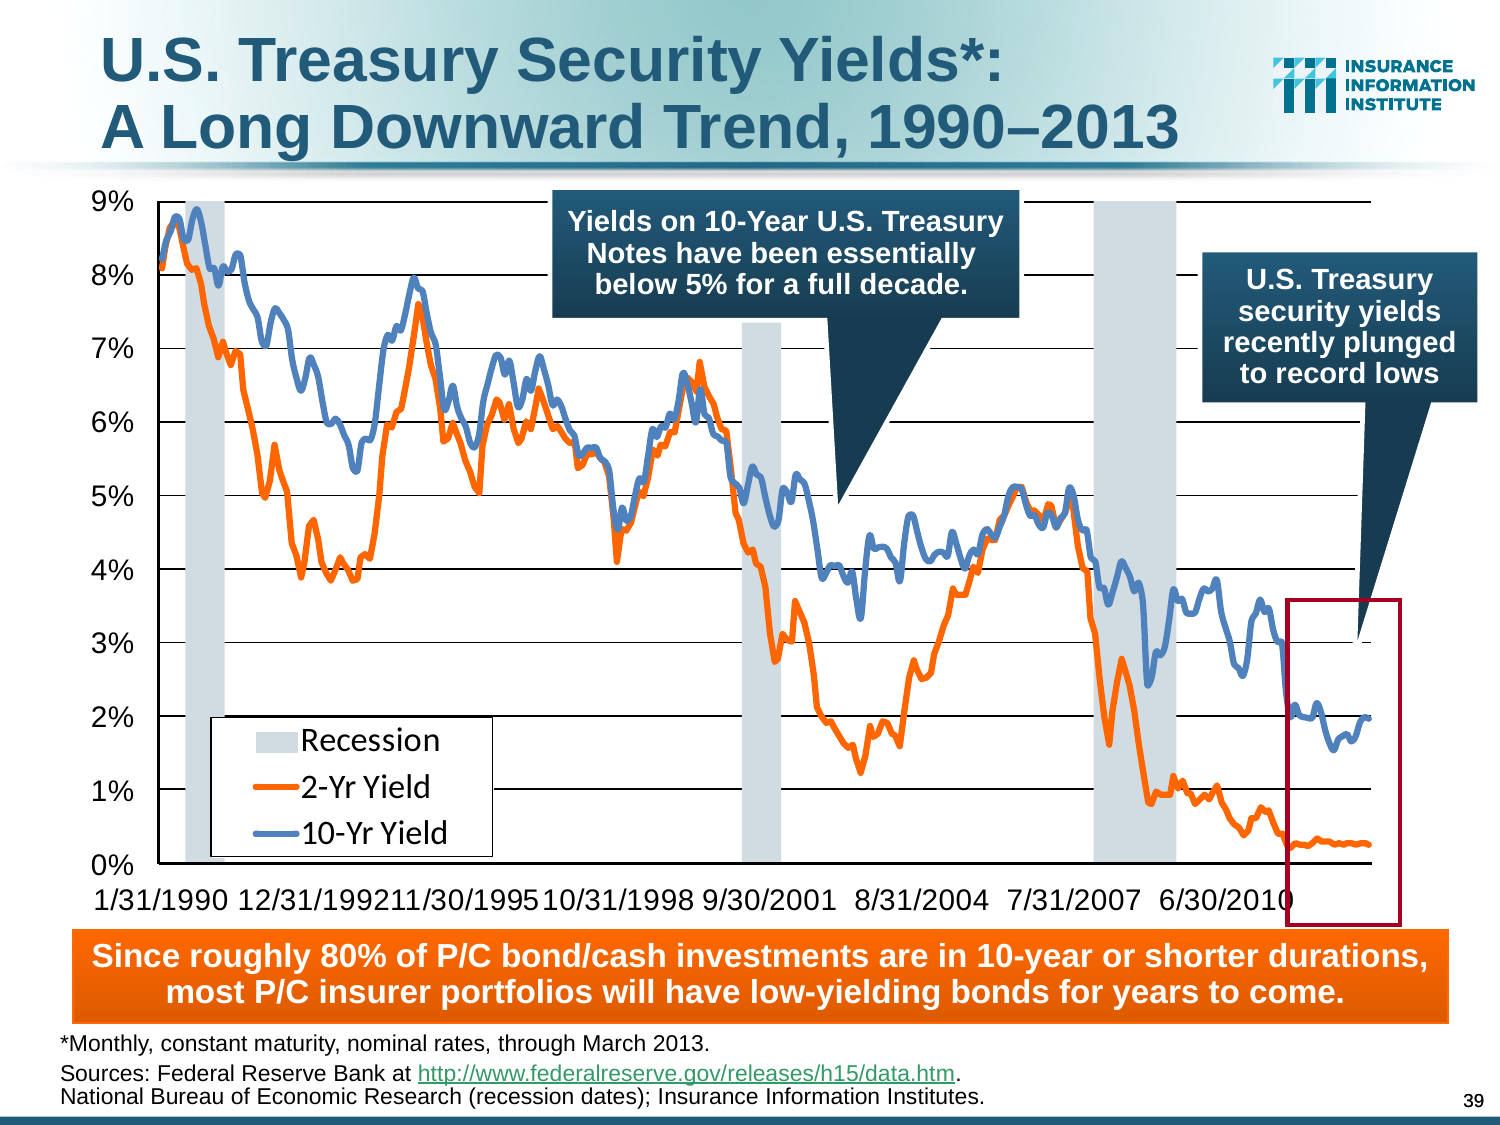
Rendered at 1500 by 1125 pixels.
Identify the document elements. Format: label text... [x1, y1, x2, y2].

picture [0, 0, 1500, 189]
title U.S. Treasury Security Yields*: A Long Downward Trend, 1990–2013 [92, 23, 1259, 158]
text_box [76, 160, 1455, 955]
text_box Since roughly 80% of P/C bond/cash investments are in 10-year or shorter durations, most P/C insurer portfolios will have low-yielding bonds for years to come. [73, 960, 1449, 1024]
text_box U.S. Treasury security yields recently plunged to record lows [1459, 249, 1480, 405]
slide_number 39 [1410, 1091, 1485, 1112]
text_box *Monthly, constant maturity, nominal rates, through March 2013. Sources: Federal Reserve Bank at http://www.federalreserve.gov/releases/h15/data.htm. National Bureau of Economic Research (recession dates); Insurance Information Institutes. [0, 1033, 1432, 1125]
